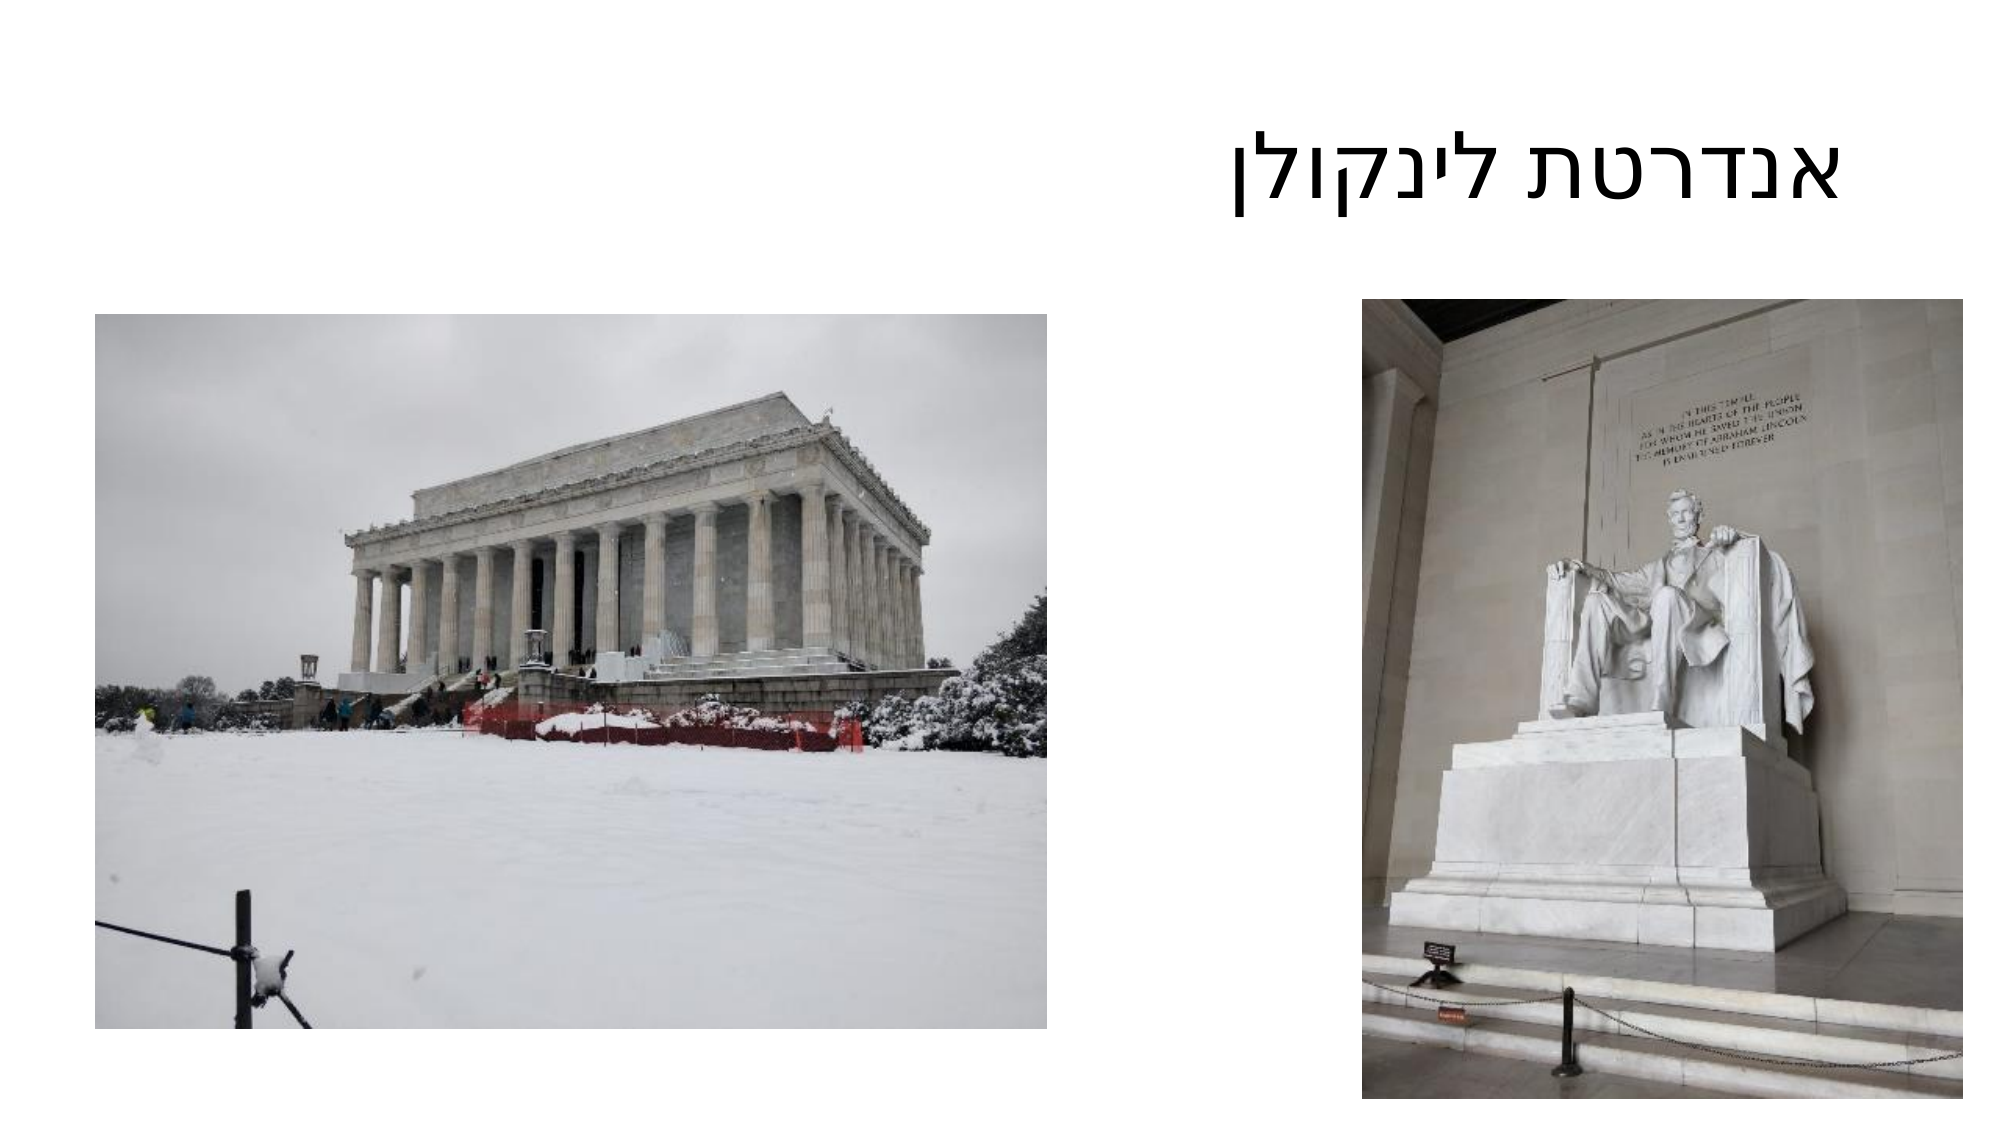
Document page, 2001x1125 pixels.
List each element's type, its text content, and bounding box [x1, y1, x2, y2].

picture [1362, 299, 1963, 1099]
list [95, 314, 1047, 1029]
title אנדרטת לינקולן [137, 59, 1863, 278]
